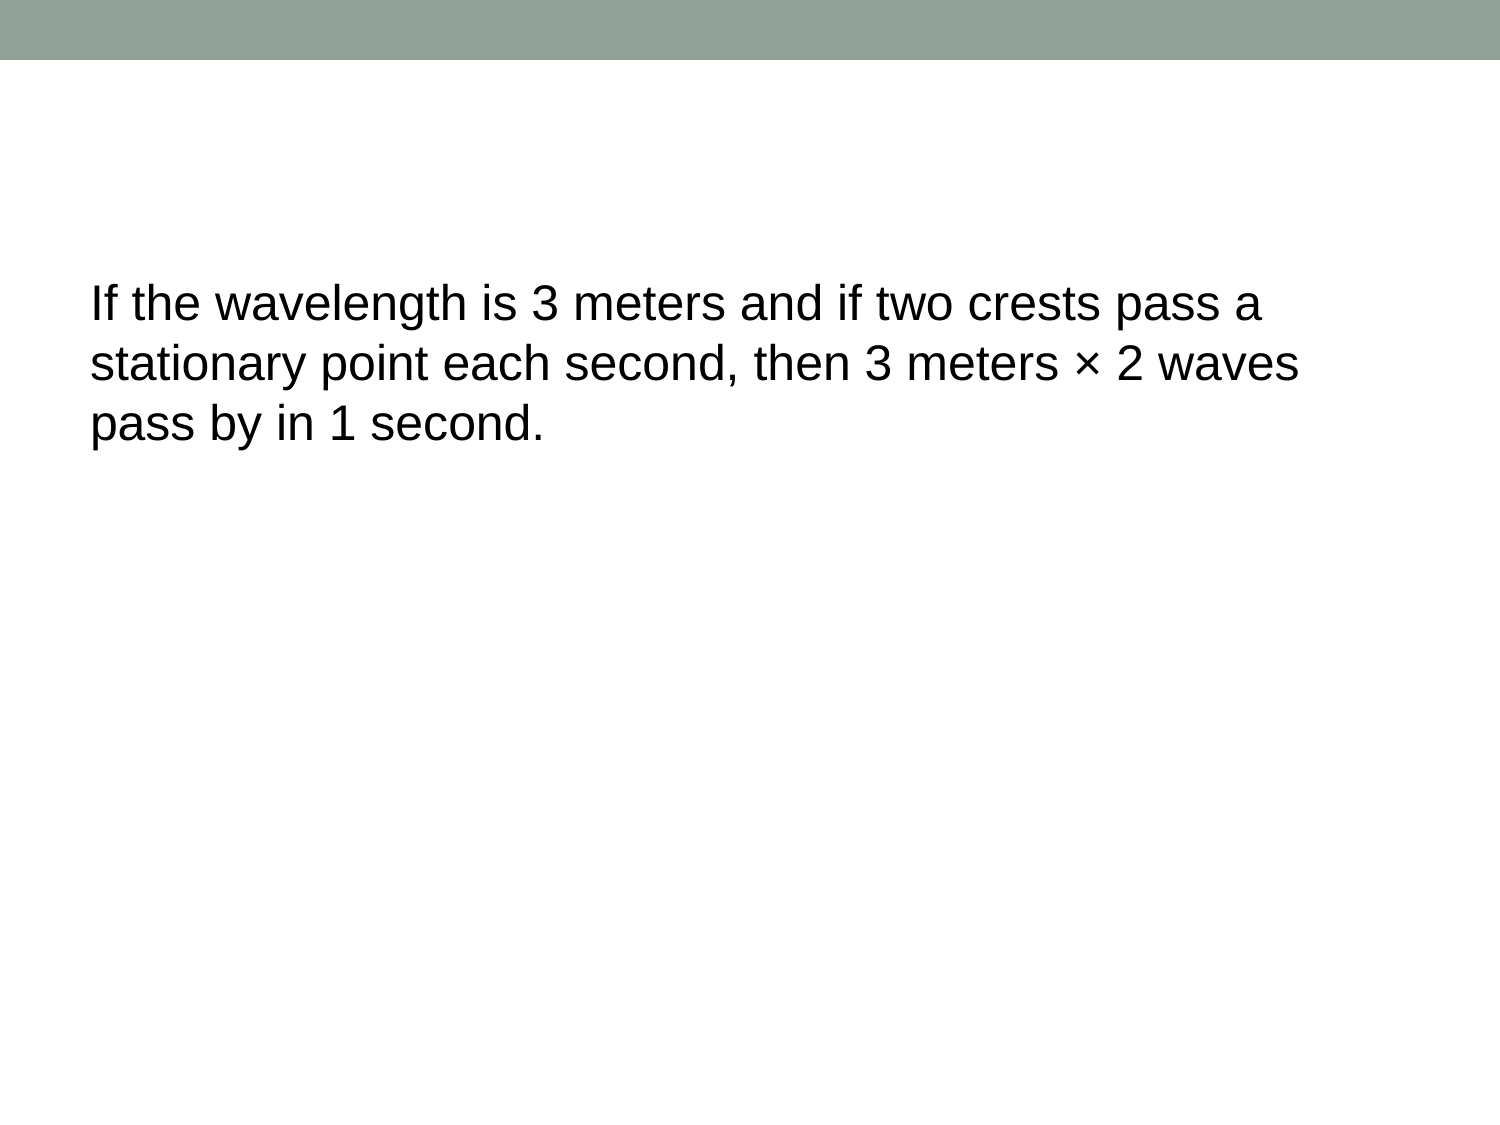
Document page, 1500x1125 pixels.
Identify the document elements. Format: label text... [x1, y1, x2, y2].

list If the wavelength is 3 meters and if two crests pass a stationary point each second, then 3 meters × 2 waves pass by in 1 second. [75, 262, 1425, 1063]
